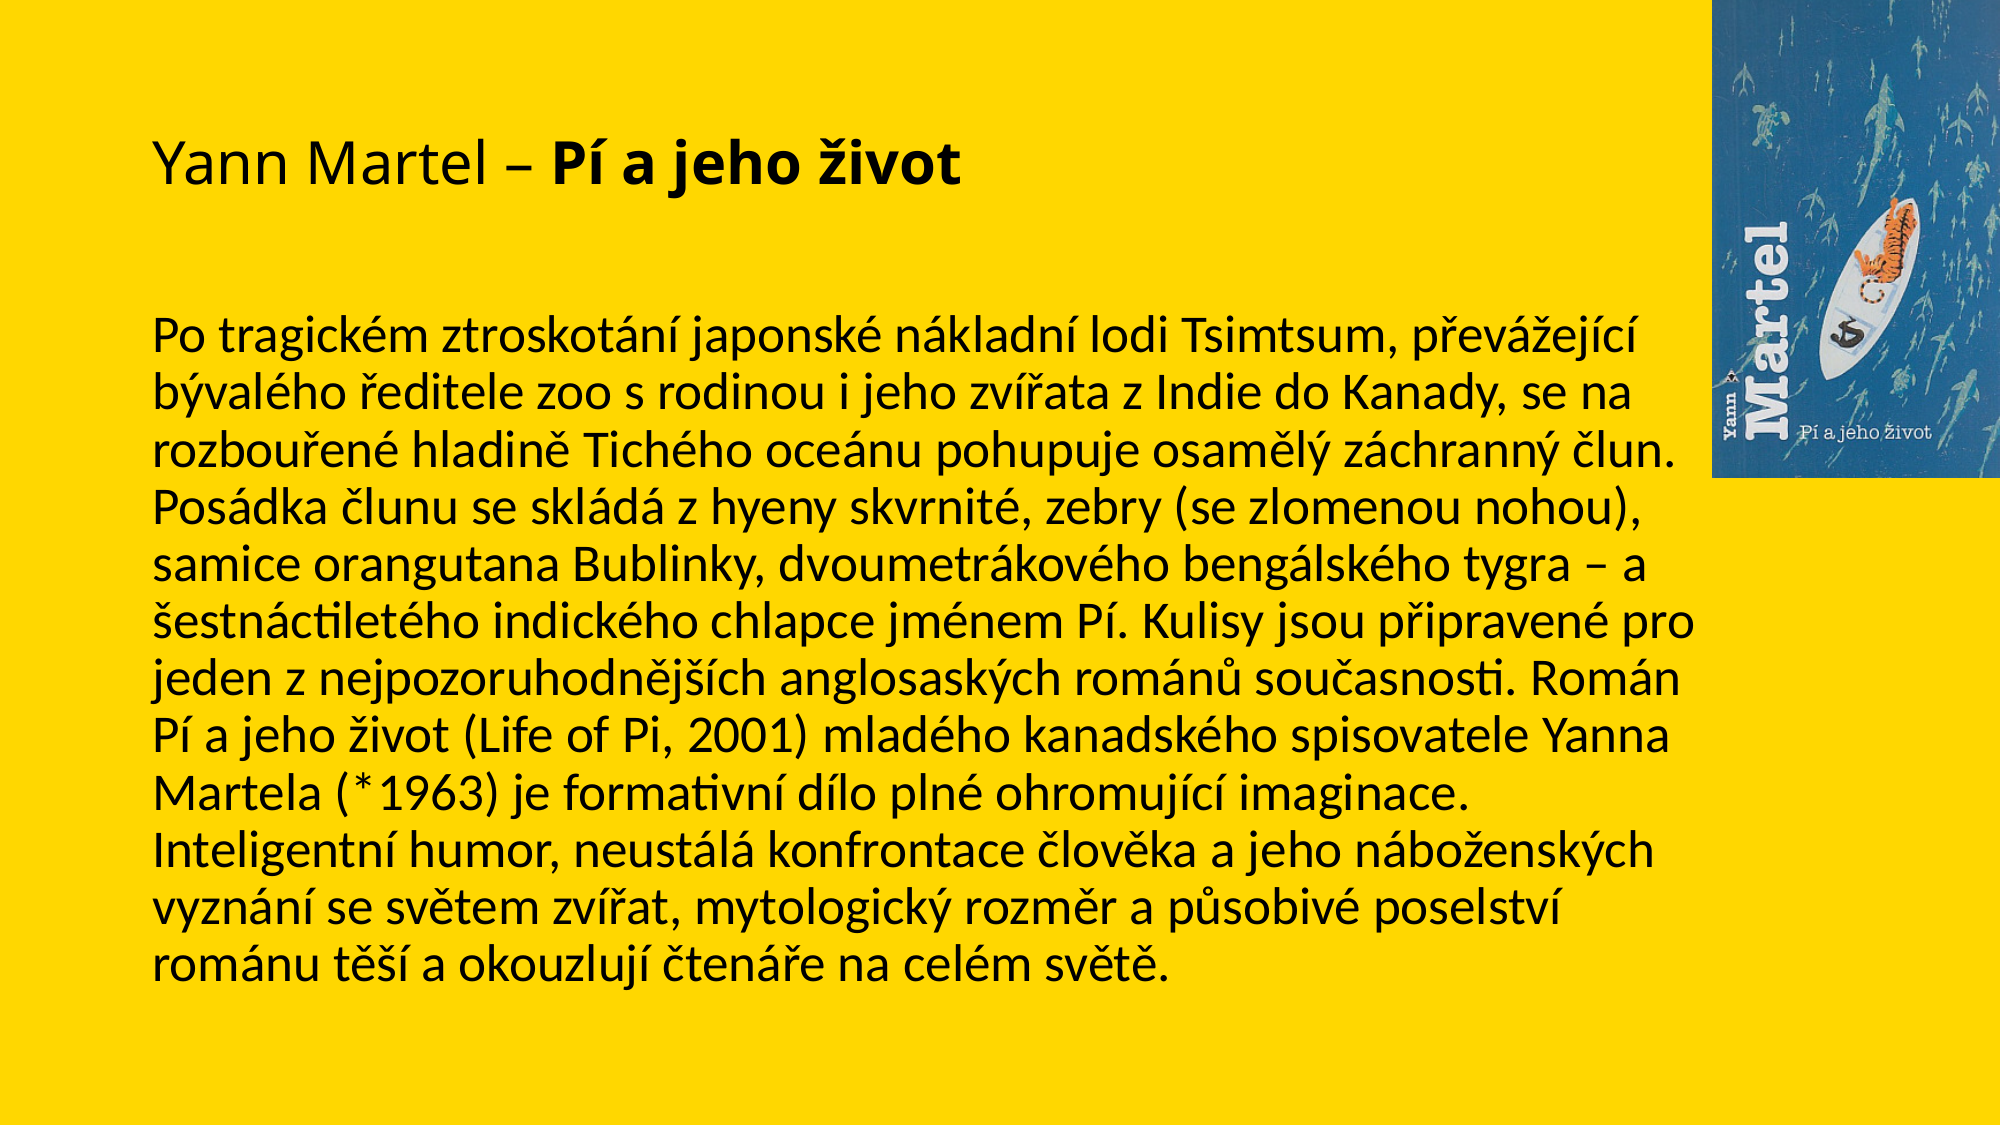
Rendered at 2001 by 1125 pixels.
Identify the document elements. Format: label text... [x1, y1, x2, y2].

list Po tragickém ztroskotání japonské nákladní lodi Tsimtsum, převážející bývalého ředitele zoo s rodinou i jeho zvířata z Indie do Kanady, se na rozbouřené hladině Tichého oceánu pohupuje osamělý záchranný člun. Posádka člunu se skládá z hyeny skvrnité, zebry (se zlomenou nohou), samice orangutana Bublinky, dvoumetrákového bengálského tygra – a šestnáctiletého indického chlapce jménem Pí. Kulisy jsou připravené pro jeden z nejpozoruhodnějších anglosaských románů současnosti. Román Pí a jeho život (Life of Pi, 2001) mladého kanadského spisovatele Yanna Martela (*1963) je formativní dílo plné ohromující imaginace. Inteligentní humor, neustálá konfrontace člověka a jeho náboženských vyznání se světem zvířat, mytologický rozměr a působivé poselství románu těší a okouzlují čtenáře na celém světě. [137, 299, 1713, 1014]
picture [1712, 0, 2000, 478]
title Yann Martel – Pí a jeho život [137, 59, 1712, 278]
